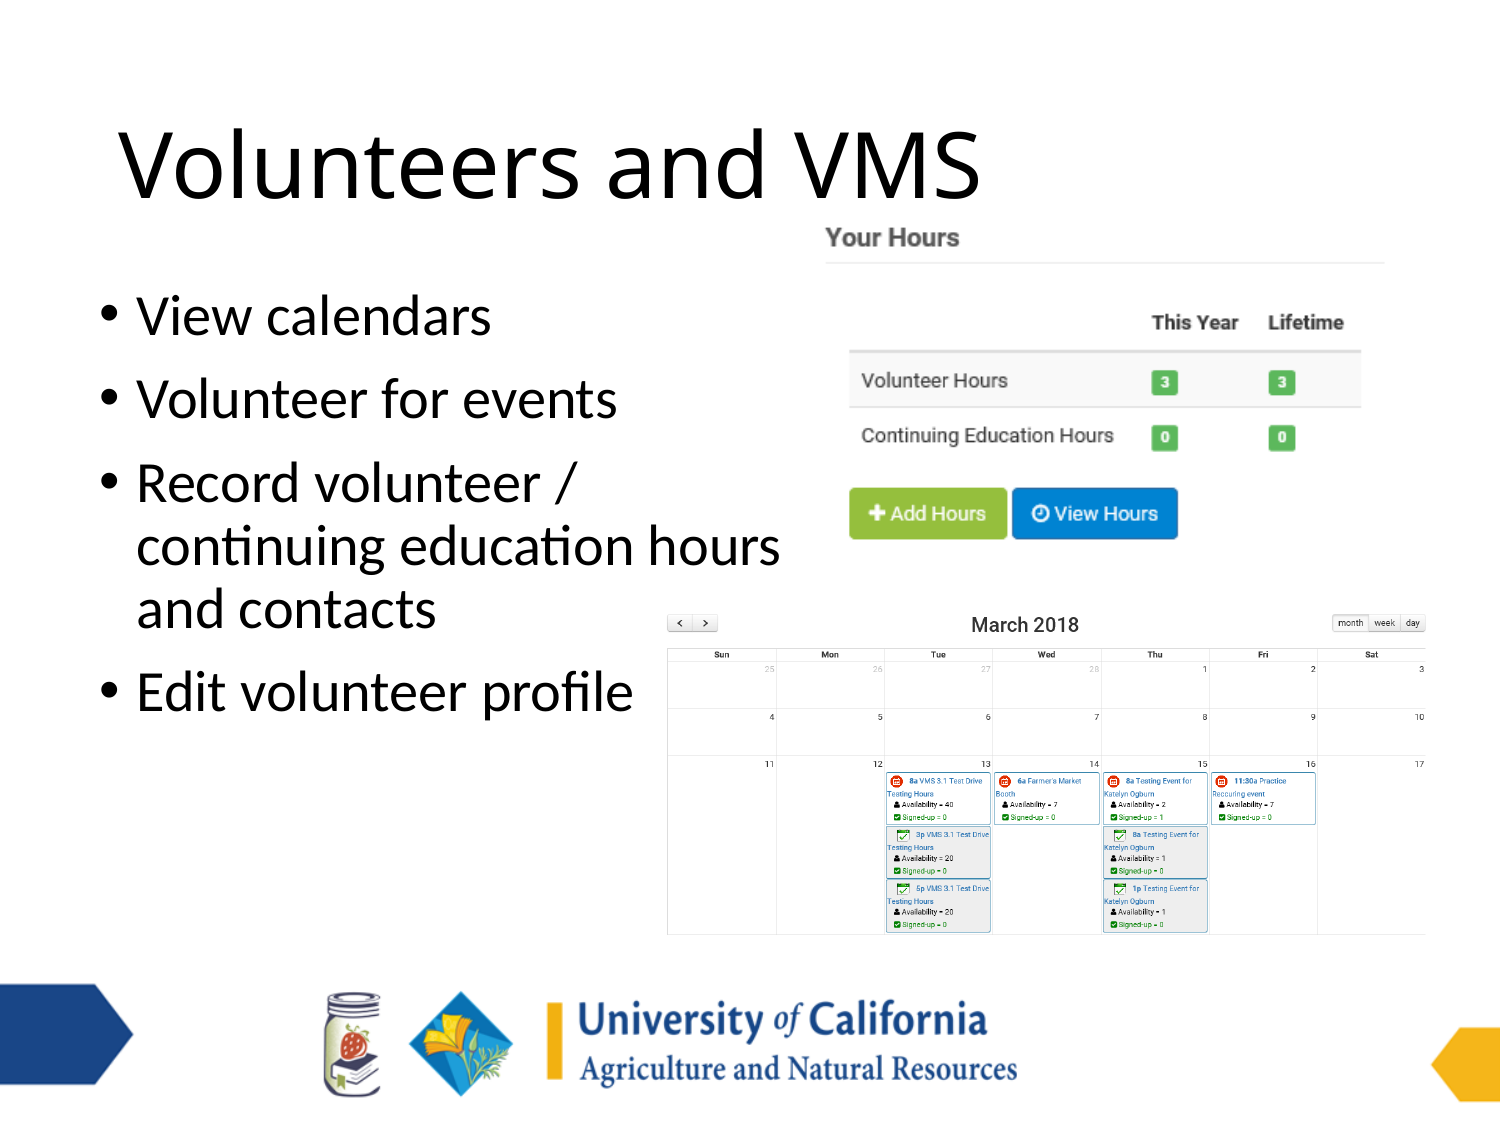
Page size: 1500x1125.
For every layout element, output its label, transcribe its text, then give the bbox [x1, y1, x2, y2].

picture [0, 0, 1500, 1125]
list View calendars Volunteer for events Record volunteer / continuing education hours and contacts Edit volunteer profile [84, 277, 813, 992]
title Volunteers and VMS [103, 59, 1397, 278]
